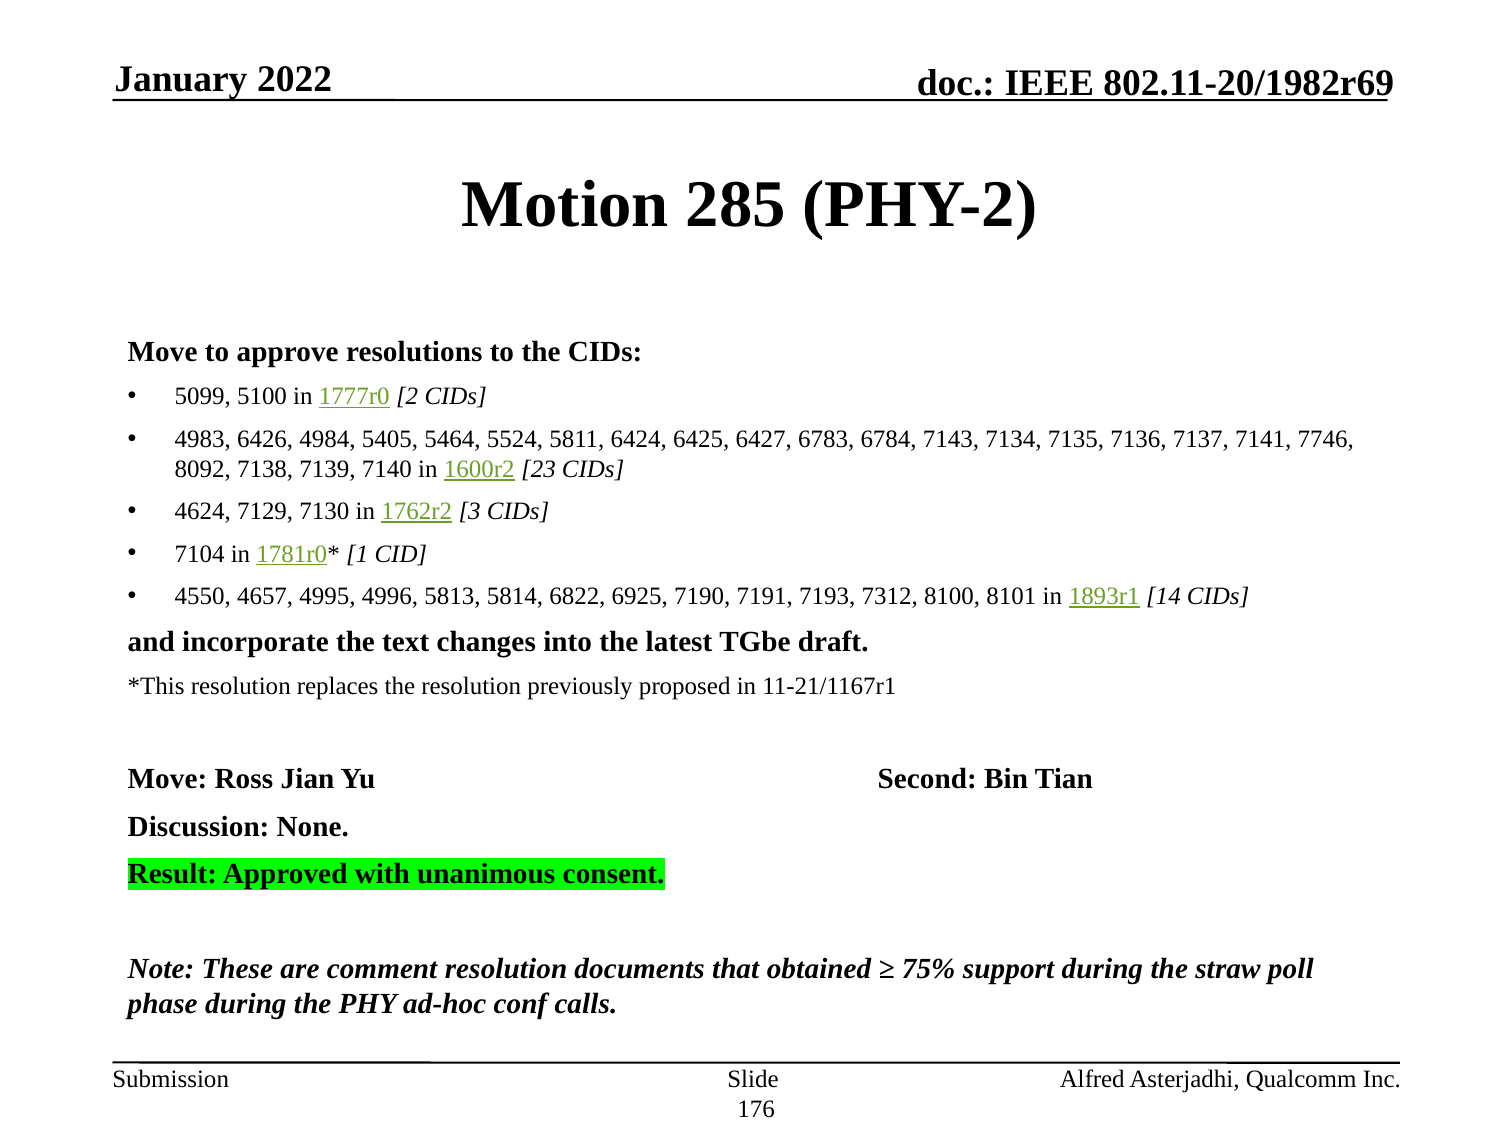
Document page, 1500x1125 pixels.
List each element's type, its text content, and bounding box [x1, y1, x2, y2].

slide_number Slide 176 [712, 1061, 800, 1123]
footer Alfred Asterjadhi, Qualcomm Inc. [878, 1061, 1402, 1093]
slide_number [114, 54, 423, 100]
title Motion 285 (PHY-2) [112, 112, 1388, 288]
list Move to approve resolutions to the CIDs: 5099, 5100 in 1777r0 [2 CIDs] 4983, 6426, 4984, 5405, 5464, 5524, 5811, 6424, 6425, 6427, 6783, 6784, 7143, 7134, 7135, 7136, 7137, 7141, 7746, 8092, 7138, 7139, 7140 in 1600r2 [23 CIDs] 4624, 7129, 7130 in 1762r2 [3 CIDs] 7104 in 1781r0* [1 CID] 4550, 4657, 4995, 4996, 5813, 5814, 6822, 6925, 7190, 7191, 7193, 7312, 8100, 8101 in 1893r1 [14 CIDs] and incorporate the text changes into the latest TGbe draft. *This resolution replaces the resolution previously proposed in 11-21/1167r1 Move: Ross Jian Yu Second: Bin Tian Discussion: None. Result: Approved with unanimous consent. Note: These are comment resolution documents that obtained ≥ 75% support during the straw poll phase during the PHY ad-hoc conf calls. [112, 324, 1388, 1063]
